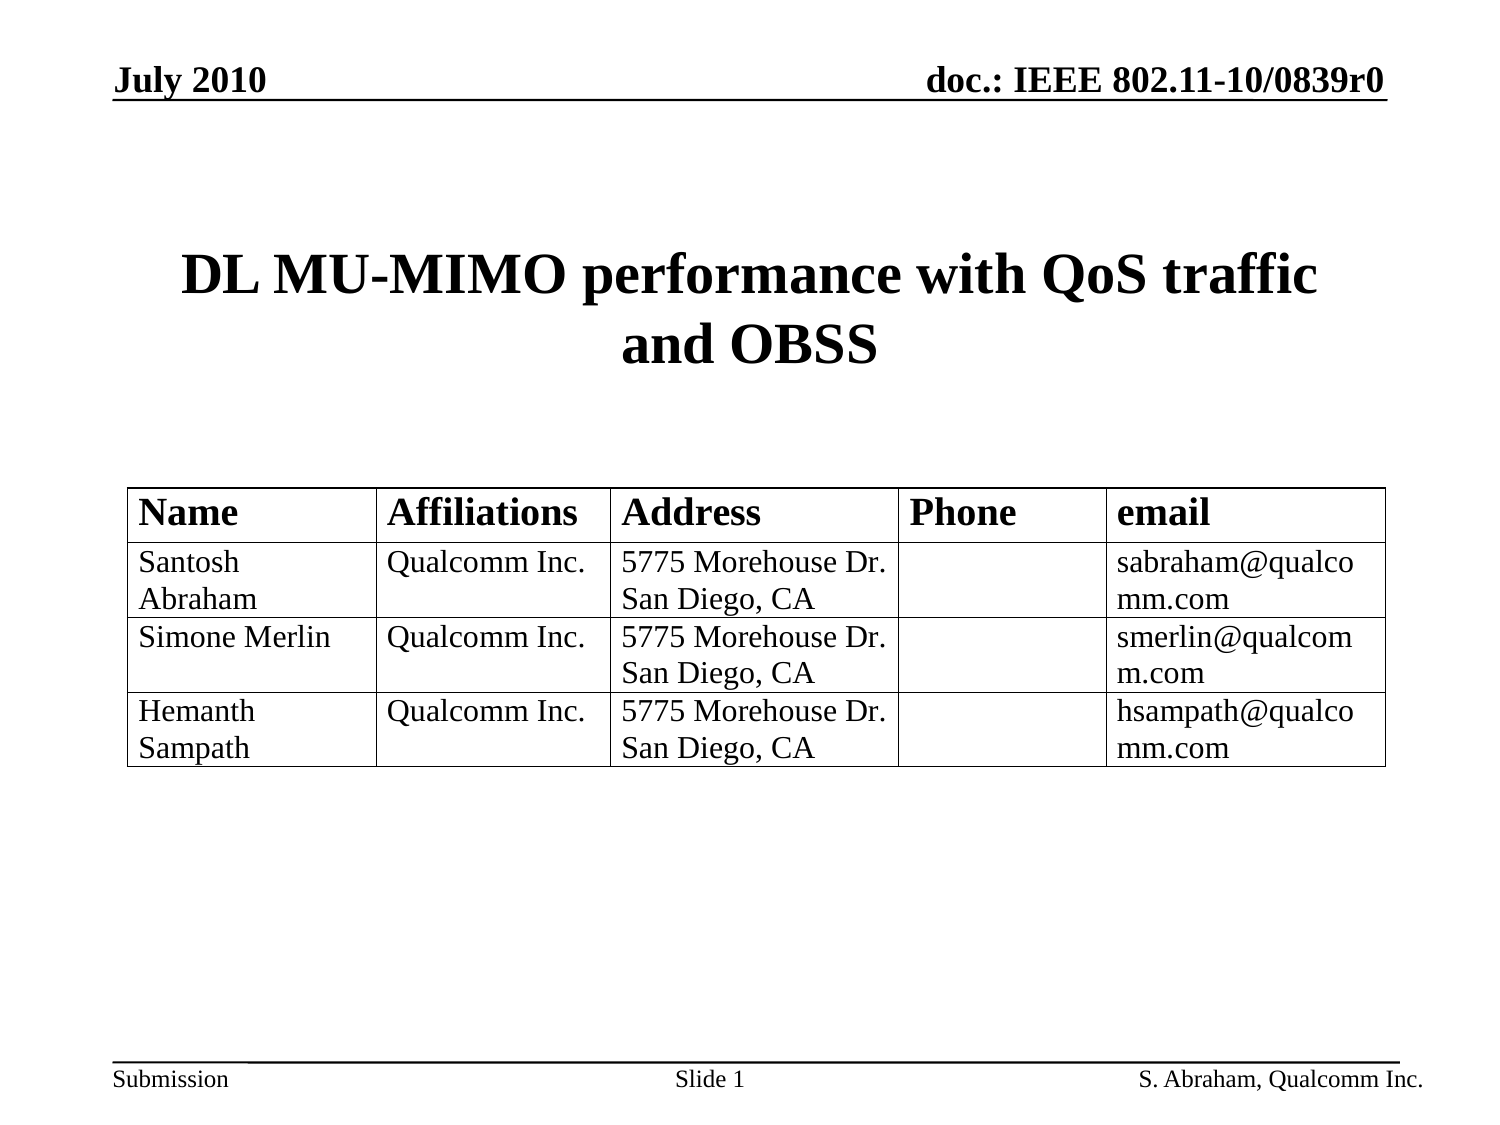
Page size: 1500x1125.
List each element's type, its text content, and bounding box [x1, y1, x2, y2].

title DL MU-MIMO performance with QoS traffic and OBSS [112, 224, 1388, 467]
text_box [112, 487, 1426, 1088]
